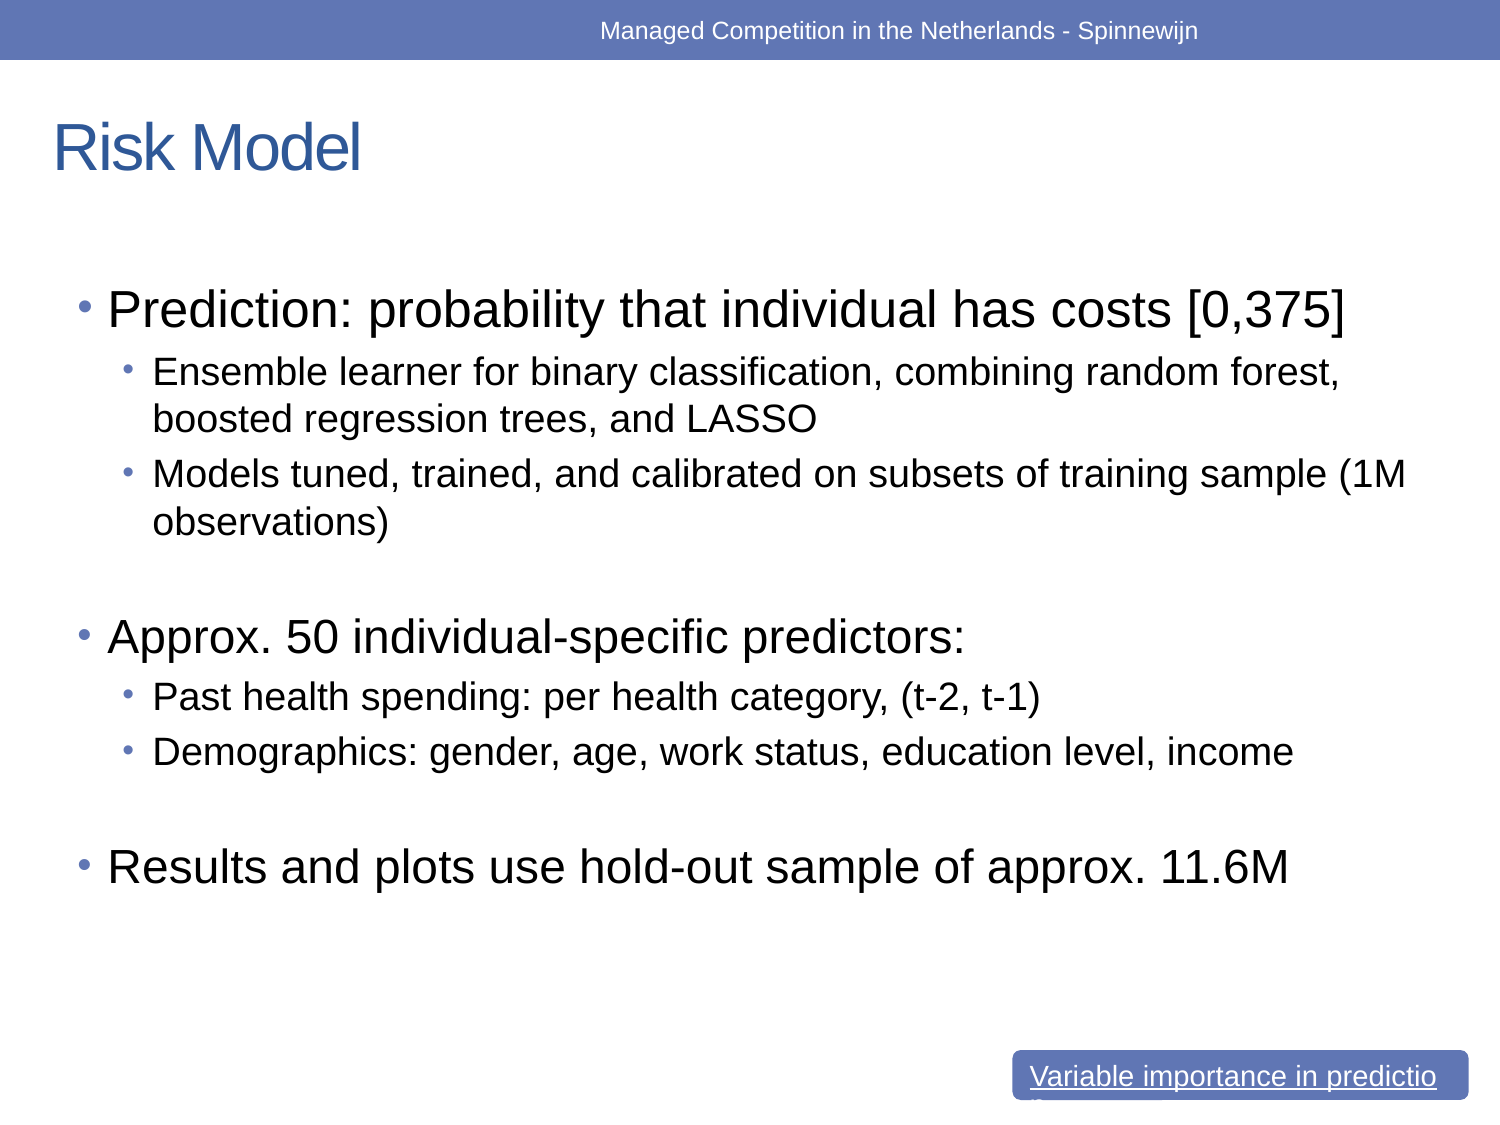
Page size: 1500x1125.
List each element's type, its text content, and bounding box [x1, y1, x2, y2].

text_box Prediction: probability that individual has costs [0,375] Ensemble learner for binary classification, combining random forest, boosted regression trees, and LASSO Models tuned, trained, and calibrated on subsets of training sample (1M observations) Approx. 50 individual-specific predictors: Past health spending: per health category, (t-2, t-1) Demographics: gender, age, work status, education level, income Results and plots use hold-out sample of approx. 11.6M [62, 212, 1463, 1100]
title Risk Model [37, 75, 1425, 213]
footer Managed Competition in the Netherlands - Spinnewijn [562, 3, 1238, 57]
text_box Variable importance in prediction [1010, 1047, 1471, 1103]
